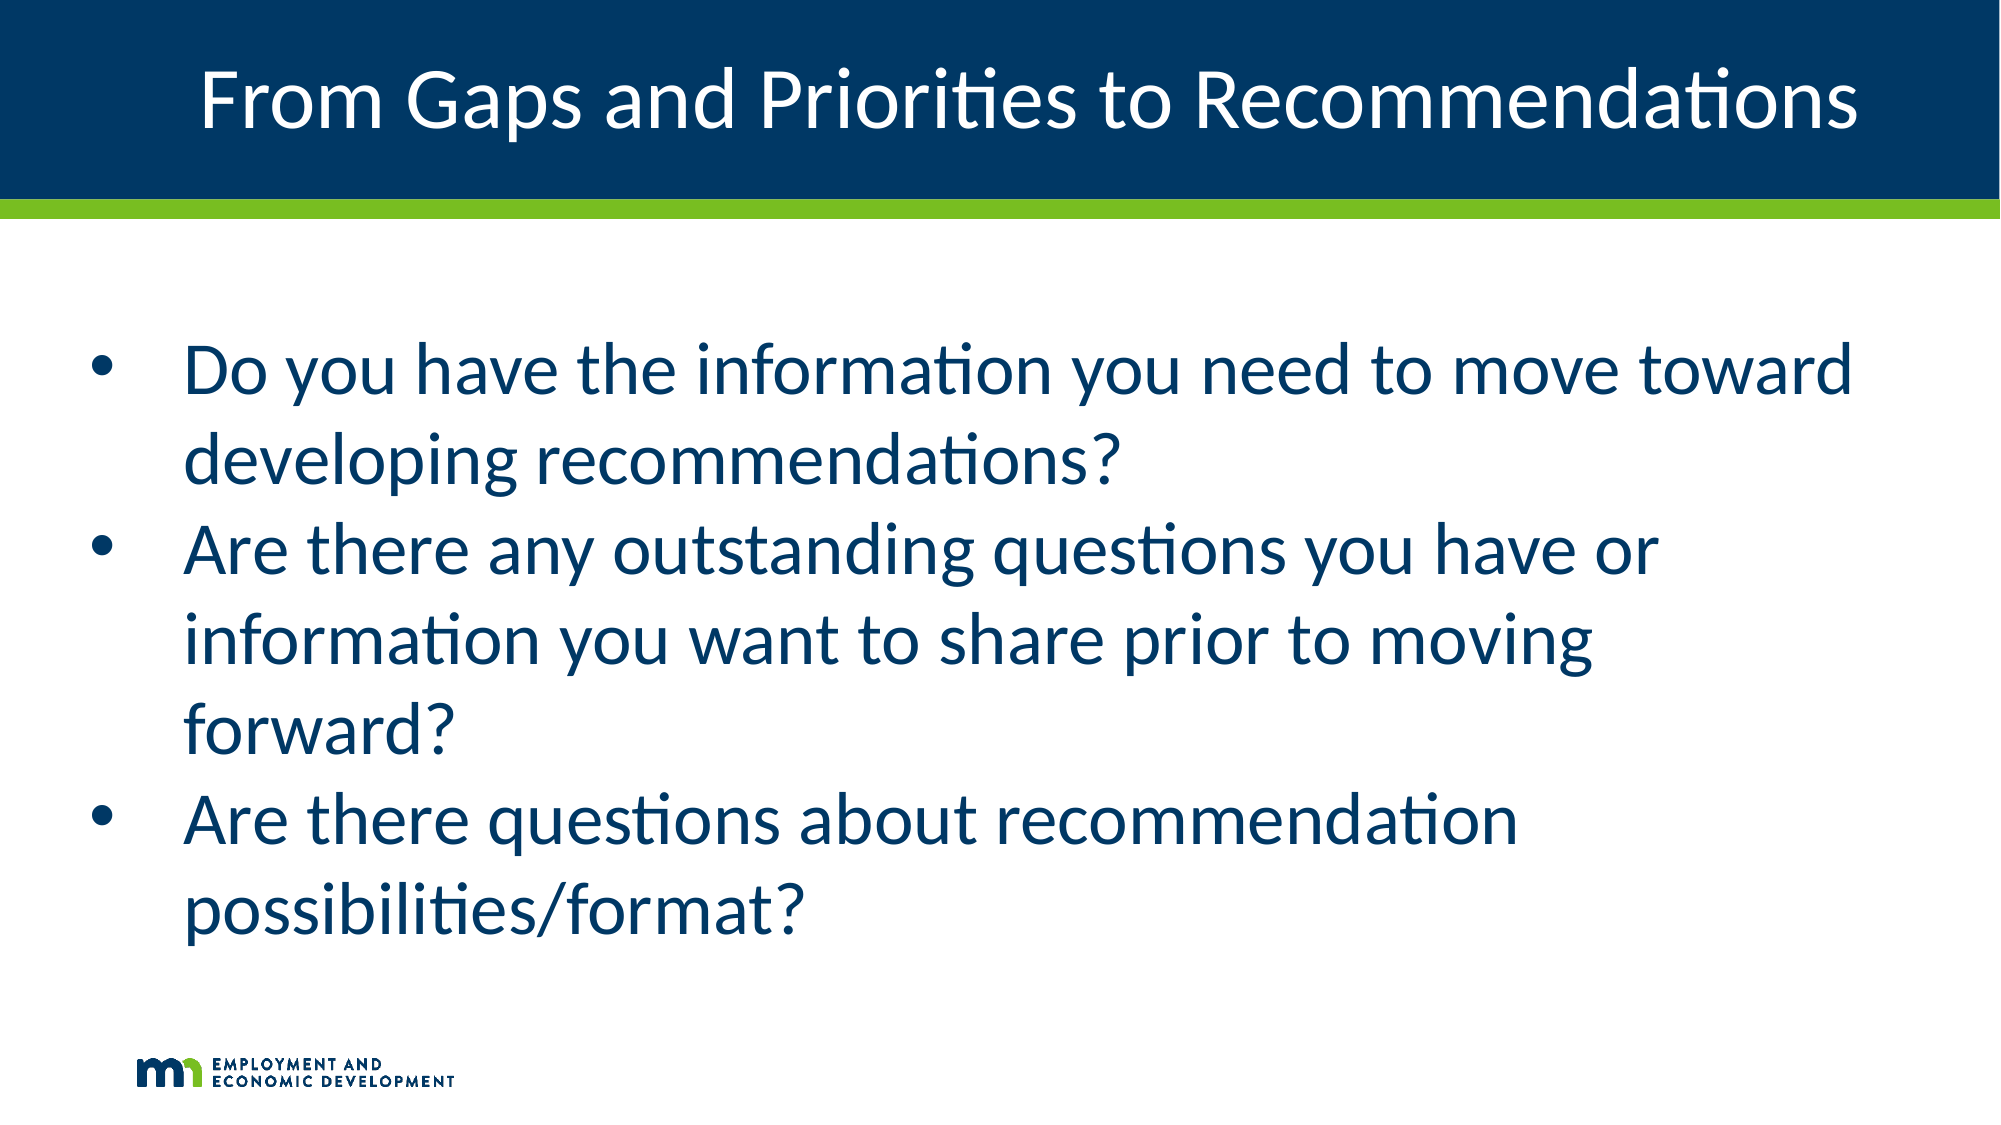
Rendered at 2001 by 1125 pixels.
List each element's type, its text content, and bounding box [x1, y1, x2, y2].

text_box Do you have the information you need to move toward developing recommendations? Are there any outstanding questions you have or information you want to share prior to moving forward? Are there questions about recommendation possibilities/format? [74, 311, 1897, 1047]
title From Gaps and Priorities to Recommendations [137, 0, 1863, 200]
picture [137, 1058, 454, 1087]
